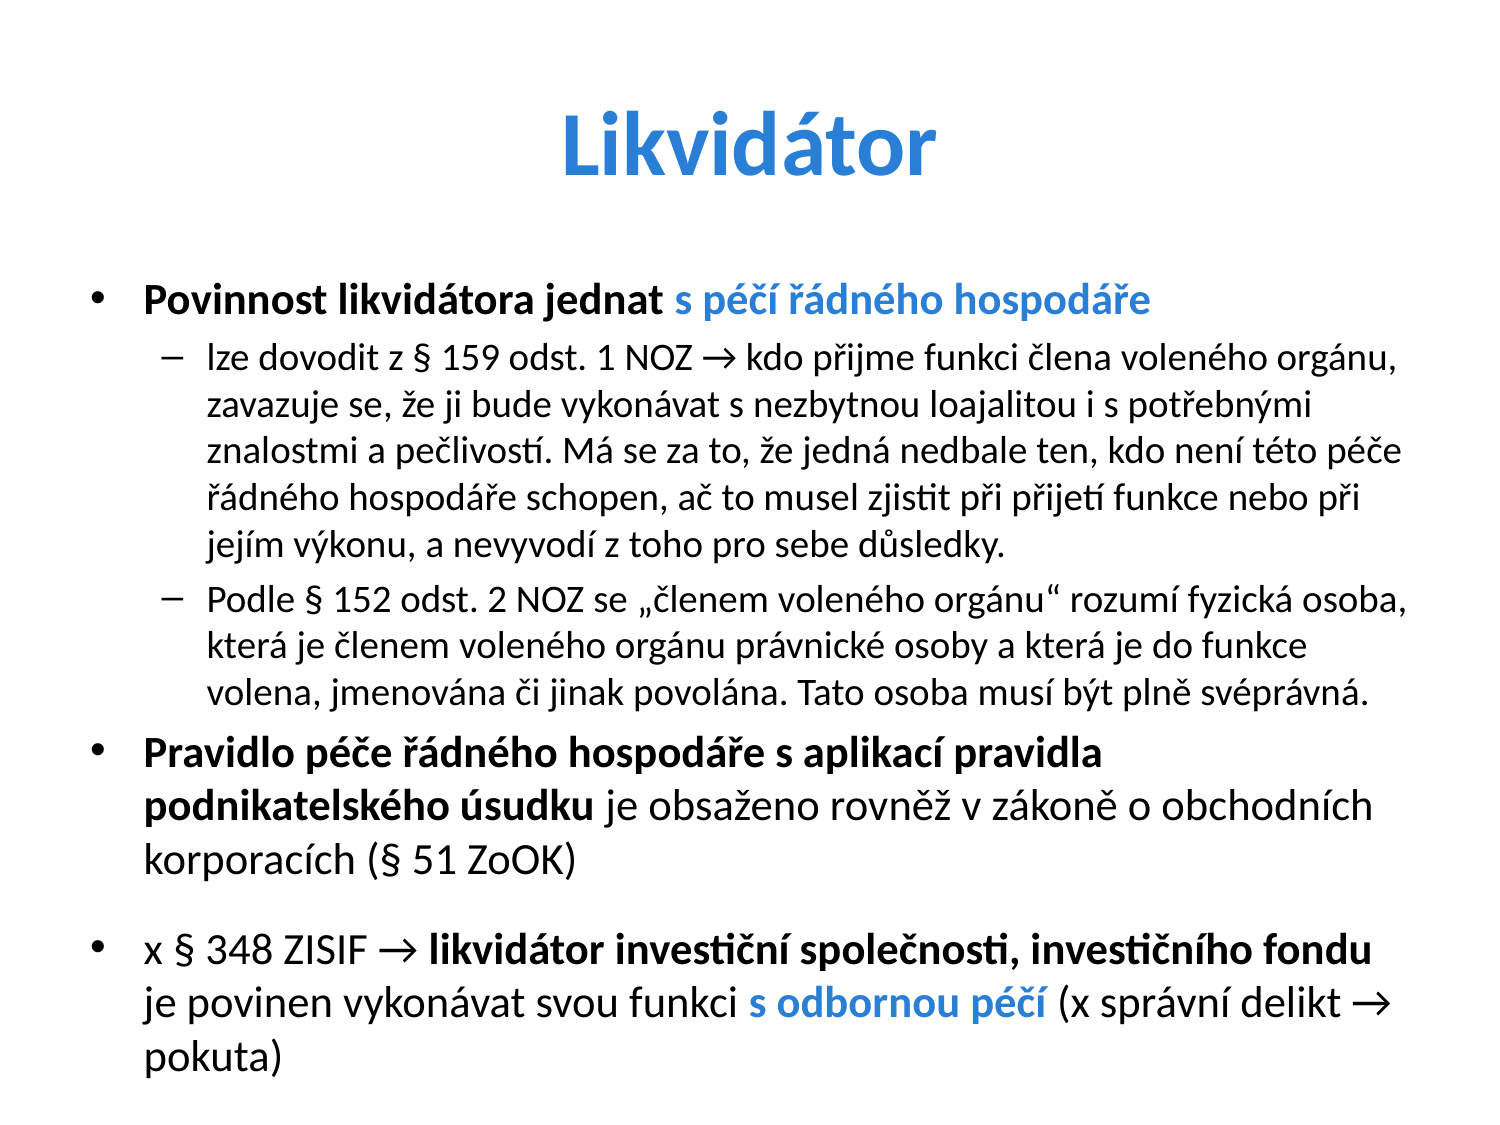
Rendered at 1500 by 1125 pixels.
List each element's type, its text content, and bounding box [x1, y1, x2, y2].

list Povinnost likvidátora jednat s péčí řádného hospodáře lze dovodit z § 159 odst. 1 NOZ → kdo přijme funkci člena voleného orgánu, zavazuje se, že ji bude vykonávat s nezbytnou loajalitou i s potřebnými znalostmi a pečlivostí. Má se za to, že jedná nedbale ten, kdo není této péče řádného hospodáře schopen, ač to musel zjistit při přijetí funkce nebo při jejím výkonu, a nevyvodí z toho pro sebe důsledky. Podle § 152 odst. 2 NOZ se „členem voleného orgánu“ rozumí fyzická osoba, která je členem voleného orgánu právnické osoby a která je do funkce volena, jmenována či jinak povolána. Tato osoba musí být plně svéprávná. Pravidlo péče řádného hospodáře s aplikací pravidla podnikatelského úsudku je obsaženo rovněž v zákoně o obchodních korporacích (§ 51 ZoOK) x § 348 ZISIF → likvidátor investiční společnosti, investičního fondu je povinen vykonávat svou funkci s odbornou péčí (x správní delikt → pokuta) [75, 262, 1425, 1106]
title Likvidátor [75, 45, 1425, 233]
